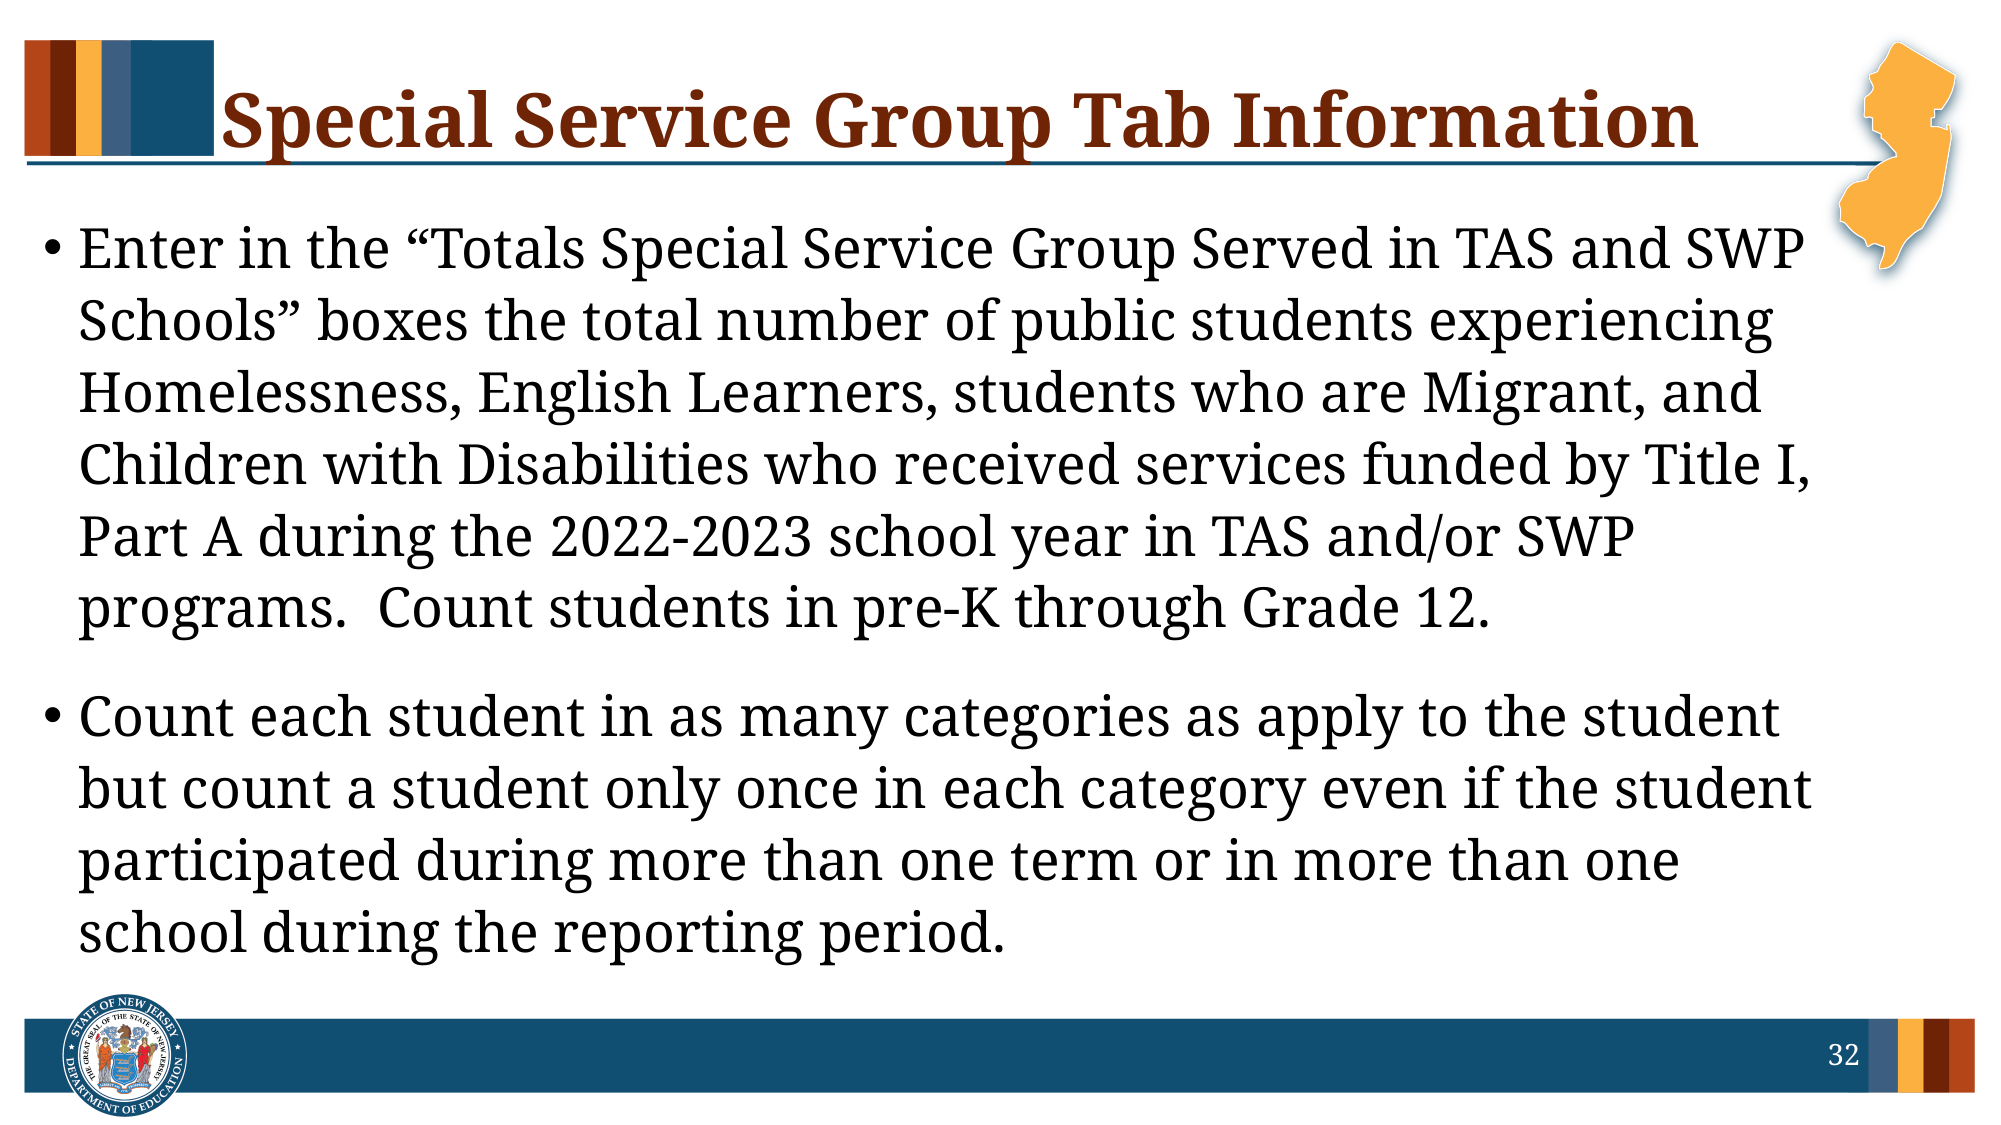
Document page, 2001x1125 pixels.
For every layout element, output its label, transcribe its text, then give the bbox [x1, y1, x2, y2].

picture [24, 992, 1975, 1119]
slide_number 32 [1425, 1026, 1876, 1087]
list Enter in the “Totals Special Service Group Served in TAS and SWP Schools” boxes the total number of public students experiencing Homelessness, English Learners, students who are Migrant, and Children with Disabilities who received services funded by Title I, Part A during the 2022-2023 school year in TAS and/or SWP programs. Count students in pre-K through Grade 12. Count each student in as many categories as apply to the student but count a student only once in each category even if the student participated during more than one term or in more than one school during the reporting period. [28, 200, 1972, 989]
title Special Service Group Tab Information [206, 62, 1863, 185]
picture [24, 26, 1976, 295]
